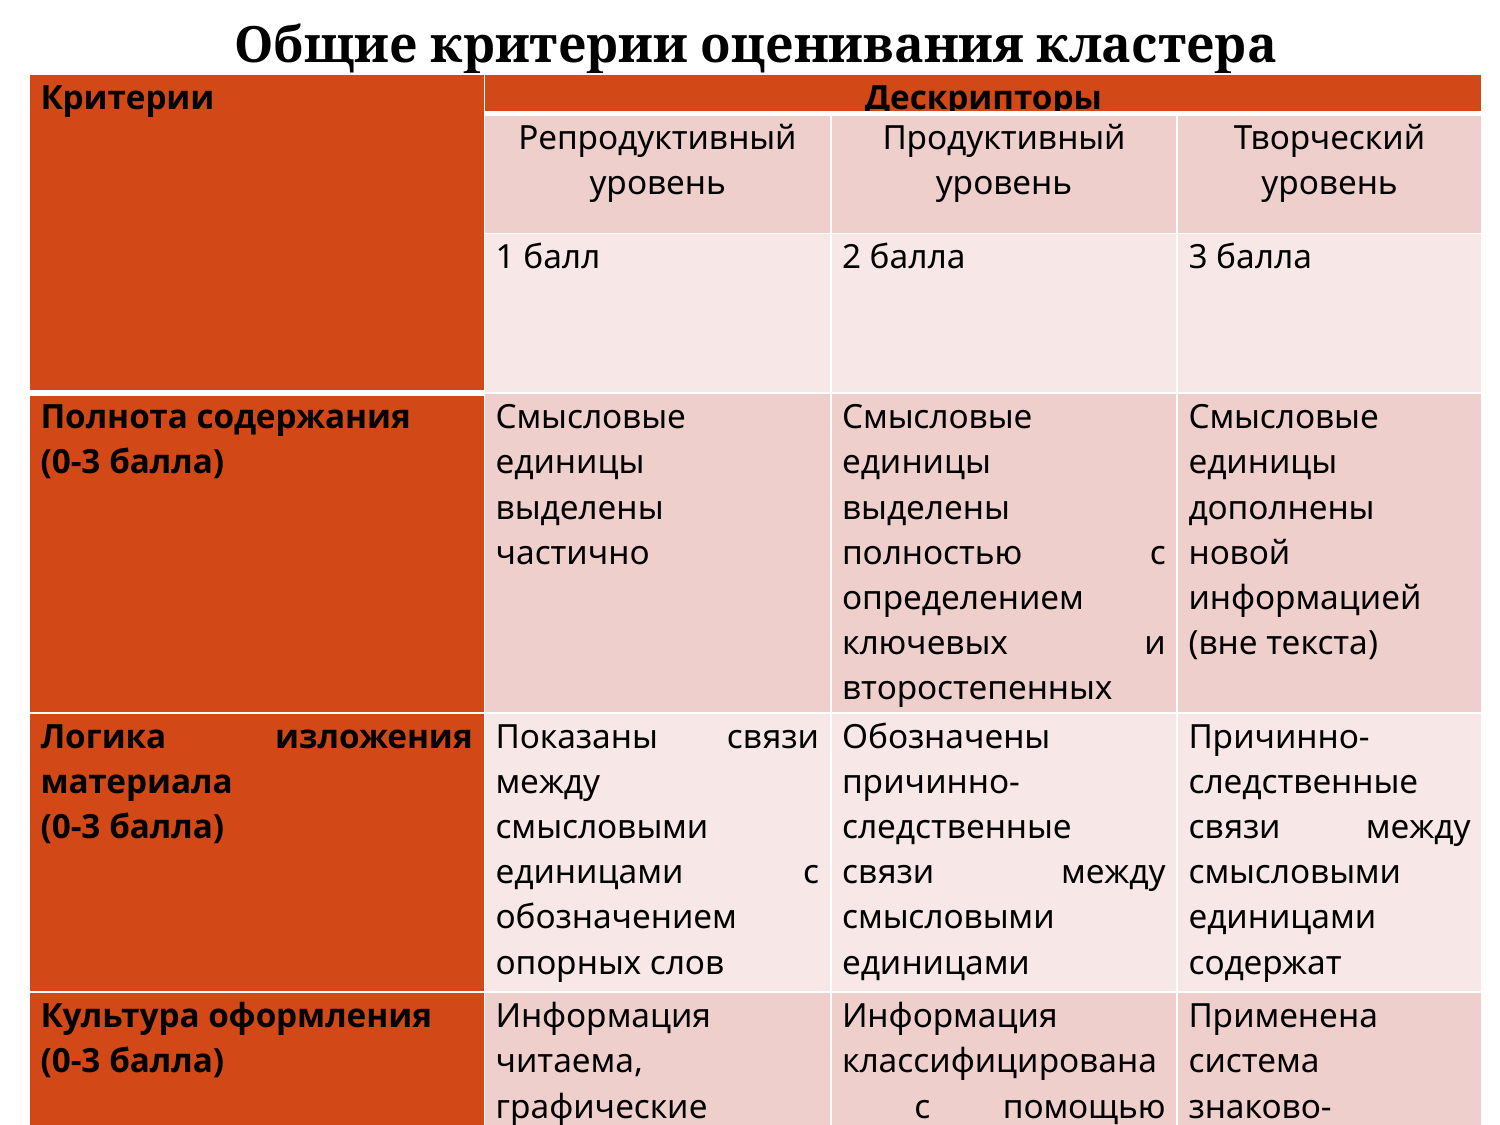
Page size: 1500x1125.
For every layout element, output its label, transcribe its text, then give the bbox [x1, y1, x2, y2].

table_cell Творческий уровень [1178, 116, 1481, 233]
table_cell 2 балла [832, 234, 1176, 392]
table_cell Продуктивный уровень [832, 116, 1176, 233]
table_header Критерии [30, 75, 484, 390]
table_cell Причинно-следственные связи между смысловыми единицами содержат объяснение [1178, 714, 1481, 991]
table_cell Информация классифицирована с помощью цветового решения [832, 993, 1176, 1125]
table_cell 1 балл [485, 234, 830, 392]
table_cell Информация читаема, графические структурирована [485, 993, 830, 1125]
table_cell Полнота содержания (0-3 балла) [30, 396, 484, 712]
table_cell Смысловые единицы выделены частично [485, 394, 830, 712]
table_cell Смысловые единицы дополнены новой информацией (вне текста) [1178, 394, 1481, 712]
table_cell Культура оформления (0-3 балла) [30, 993, 484, 1125]
table_cell Обозначены причинно-следственные связи между смысловыми единицами [832, 714, 1176, 991]
table_cell Логика изложения материала (0-3 балла) [30, 714, 484, 991]
table_cell Применена система знаково-символических обозначений [1178, 993, 1481, 1125]
table_header Дескрипторы [485, 75, 1481, 111]
table_cell Смысловые единицы выделены полностью с определением ключевых и второстепенных единиц [832, 394, 1176, 712]
table_cell 3 балла [1178, 234, 1481, 392]
table_cell Показаны связи между смысловыми единицами с обозначением опорных слов [485, 714, 830, 991]
table_cell Репродуктивный уровень [485, 116, 830, 233]
text_box Общие критерии оценивания кластера [91, 5, 1421, 73]
